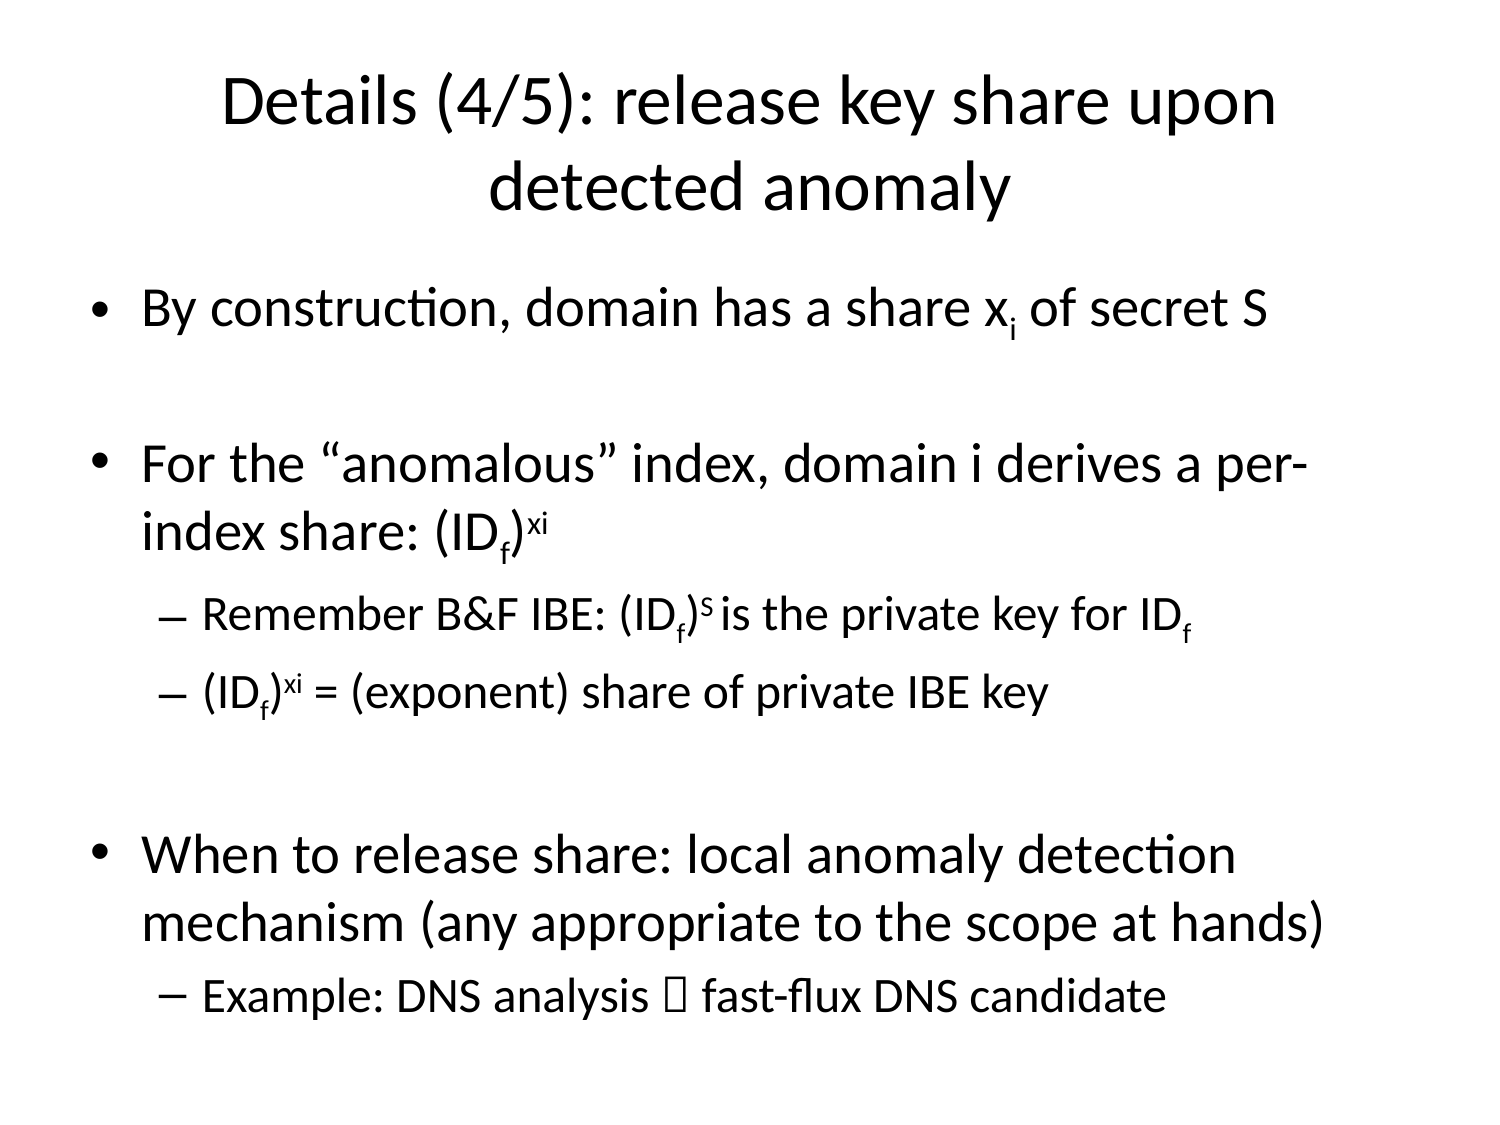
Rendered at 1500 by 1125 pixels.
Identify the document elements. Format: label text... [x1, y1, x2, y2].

list By construction, domain has a share xi of secret S For the “anomalous” index, domain i derives a per-index share: (IDf)xi Remember B&F IBE: (IDf)S is the private key for IDf (IDf)xi = (exponent) share of private IBE key When to release share: local anomaly detection mechanism (any appropriate to the scope at hands) Example: DNS analysis  fast-flux DNS candidate [75, 262, 1425, 1047]
title Details (4/5): release key share upon detected anomaly [75, 45, 1425, 233]
